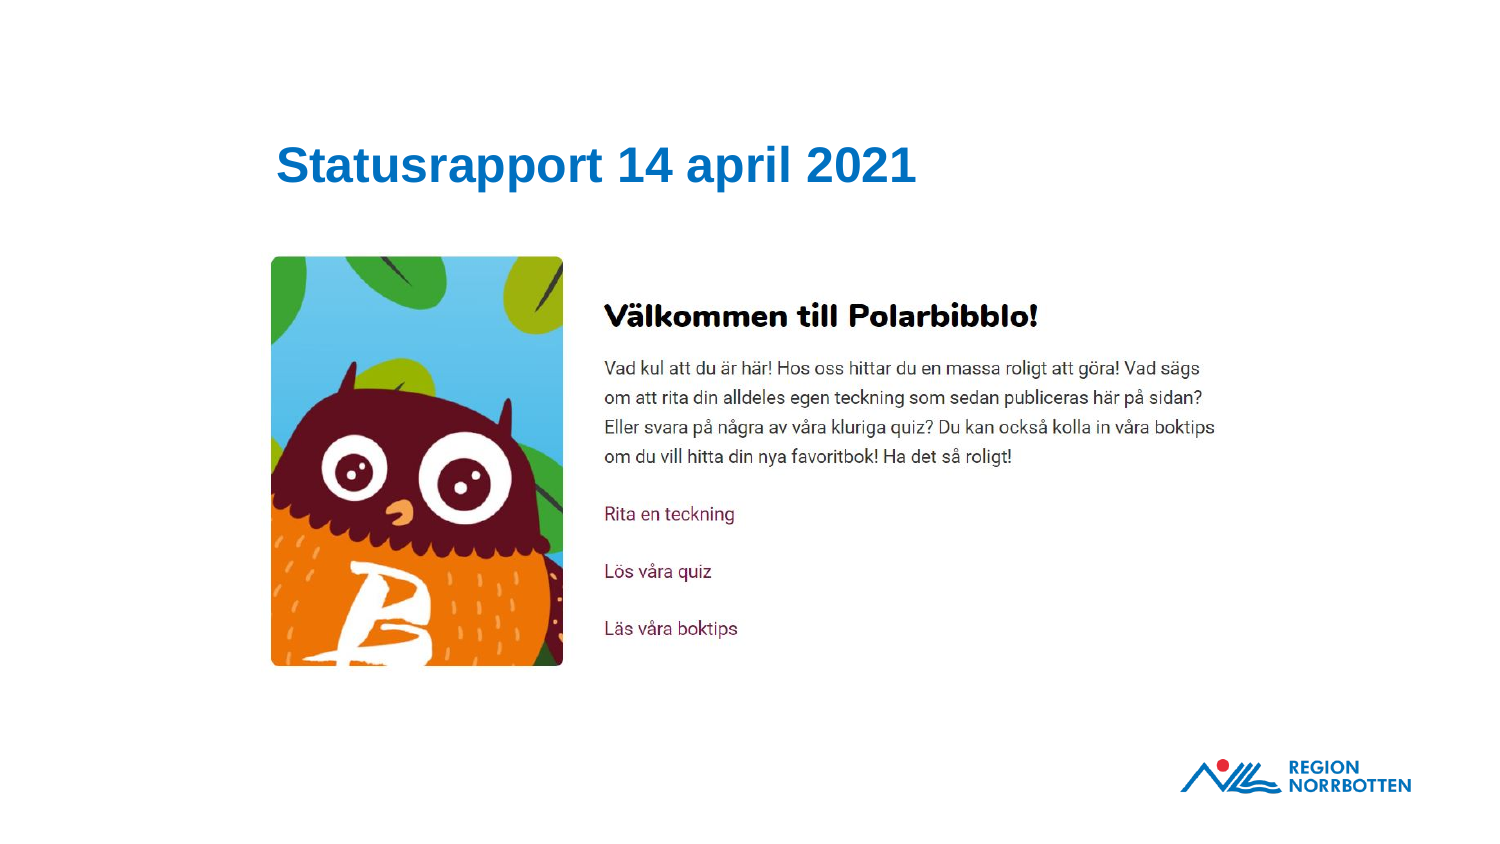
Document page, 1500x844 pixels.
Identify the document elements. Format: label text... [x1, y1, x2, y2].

title Statusrapport 14 april 2021 [261, 63, 1242, 200]
picture [1170, 749, 1423, 803]
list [260, 252, 1243, 679]
